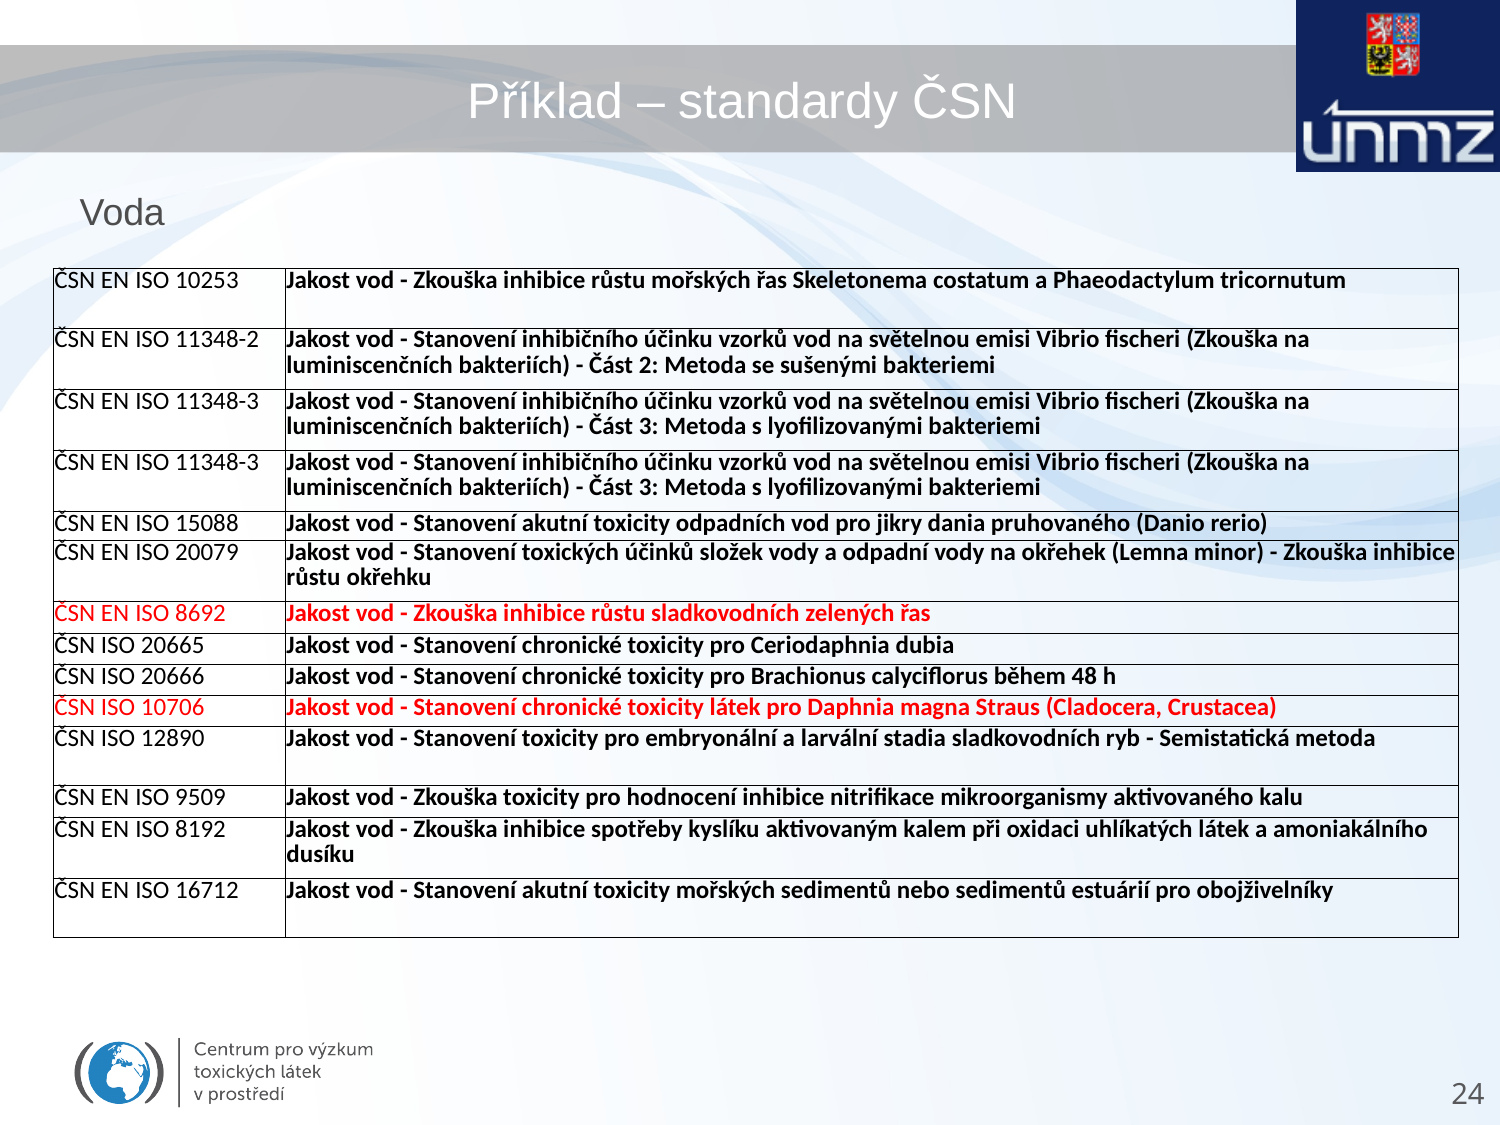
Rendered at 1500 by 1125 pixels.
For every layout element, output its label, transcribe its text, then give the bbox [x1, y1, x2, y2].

table_cell Jakost vod - Stanovení akutní toxicity mořských sedimentů nebo sedimentů estuárií pro obojživelníky [286, 879, 1458, 937]
picture [0, 0, 1500, 1125]
table_cell Jakost vod - Stanovení chronické toxicity látek pro Daphnia magna Straus (Cladocera, Crustacea) [286, 696, 1458, 726]
table_cell ČSN EN ISO 8192 [54, 818, 285, 878]
table_cell Jakost vod - Stanovení chronické toxicity pro Ceriodaphnia dubia [286, 634, 1458, 664]
table_cell ČSN EN ISO 8692 [54, 602, 285, 633]
table_cell Jakost vod - Stanovení inhibičního účinku vzorků vod na světelnou emisi Vibrio fischeri (Zkouška na luminiscenčních bakteriích) - Část 3: Metoda s lyofilizovanými bakteriemi [286, 451, 1458, 511]
table_cell ČSN EN ISO 20079 [54, 541, 285, 601]
table_cell ČSN ISO 10706 [54, 696, 285, 726]
table_cell Jakost vod - Stanovení inhibičního účinku vzorků vod na světelnou emisi Vibrio fischeri (Zkouška na luminiscenčních bakteriích) - Část 2: Metoda se sušenými bakteriemi [286, 329, 1458, 389]
text_box Voda [64, 186, 1447, 268]
table_cell Jakost vod - Zkouška inhibice růstu sladkovodních zelených řas [286, 602, 1458, 633]
table_cell ČSN EN ISO 9509 [54, 786, 285, 817]
table_cell Jakost vod - Stanovení inhibičního účinku vzorků vod na světelnou emisi Vibrio fischeri (Zkouška na luminiscenčních bakteriích) - Část 3: Metoda s lyofilizovanými bakteriemi [286, 390, 1458, 450]
table_cell ČSN EN ISO 16712 [54, 879, 285, 937]
table_header ČSN EN ISO 10253 [54, 269, 285, 328]
table_cell ČSN ISO 20666 [54, 665, 285, 695]
table_cell Jakost vod - Zkouška toxicity pro hodnocení inhibice nitrifikace mikroorganismy aktivovaného kalu [286, 786, 1458, 817]
table_cell ČSN EN ISO 11348-3 [54, 390, 285, 450]
title Příklad – standardy ČSN [0, 45, 1291, 153]
table_cell ČSN EN ISO 11348-2 [54, 329, 285, 389]
table_cell ČSN ISO 20665 [54, 634, 285, 664]
table_cell Jakost vod - Zkouška inhibice spotřeby kyslíku aktivovaným kalem při oxidaci uhlíkatých látek a amoniakálního dusíku [286, 818, 1458, 878]
table_cell ČSN ISO 12890 [54, 727, 285, 785]
table_cell Jakost vod - Stanovení chronické toxicity pro Brachionus calyciflorus během 48 h [286, 665, 1458, 695]
table_cell ČSN EN ISO 15088 [54, 512, 285, 540]
slide_number 24 [1411, 1065, 1500, 1125]
table_cell Jakost vod - Stanovení akutní toxicity odpadních vod pro jikry dania pruhovaného (Danio rerio) [286, 512, 1458, 540]
table_cell Jakost vod - Stanovení toxicity pro embryonální a larvální stadia sladkovodních ryb - Semistatická metoda [286, 727, 1458, 785]
table_header Jakost vod - Zkouška inhibice růstu mořských řas Skeletonema costatum a Phaeodactylum tricornutum [286, 269, 1458, 328]
table_cell Jakost vod - Stanovení toxických účinků složek vody a odpadní vody na okřehek (Lemna minor) - Zkouška inhibice růstu okřehku [286, 541, 1458, 601]
table_cell ČSN EN ISO 11348-3 [54, 451, 285, 511]
